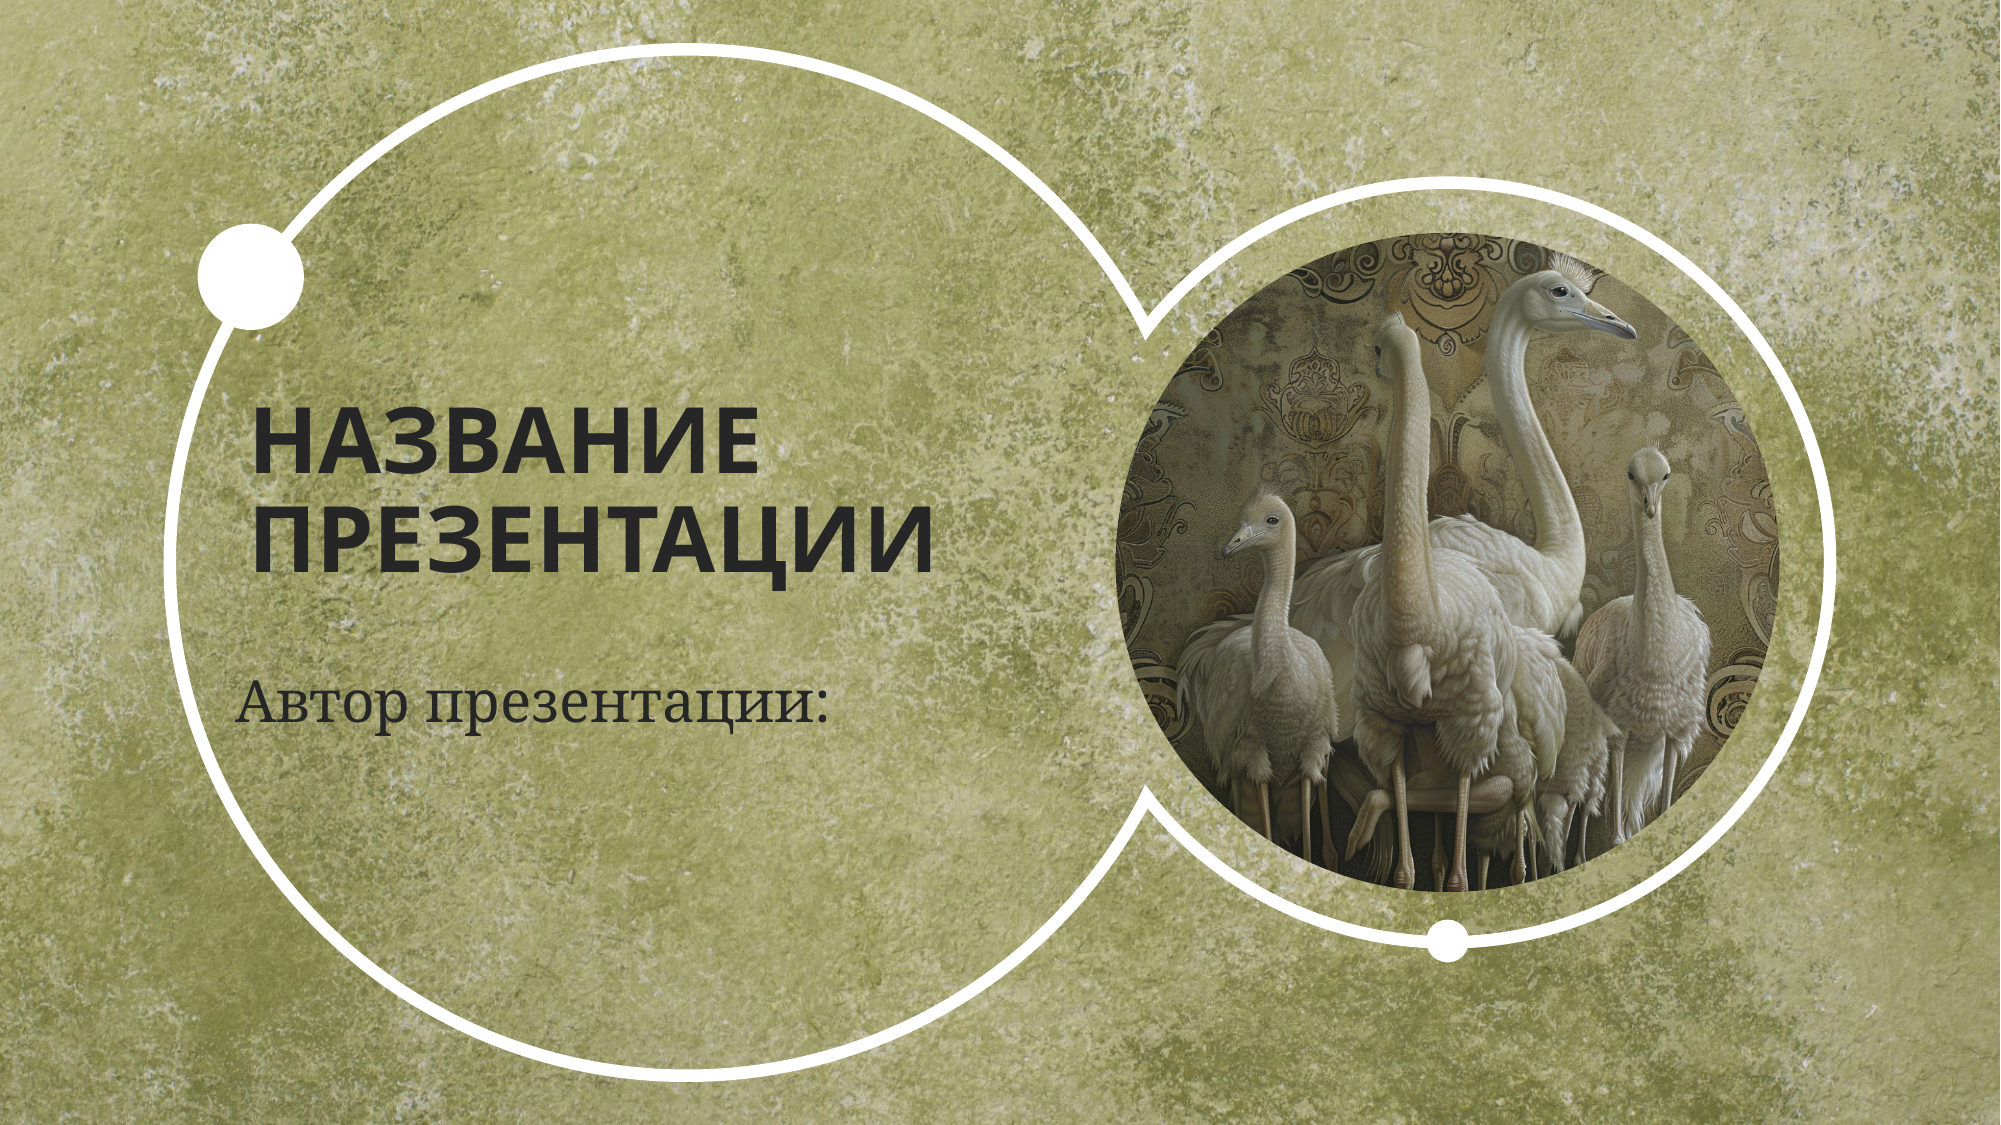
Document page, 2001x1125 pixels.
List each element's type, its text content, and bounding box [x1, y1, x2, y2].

text_box [196, 222, 305, 331]
text_box [168, 48, 1115, 1077]
picture [1115, 232, 1780, 893]
text_box [1780, 372, 1832, 753]
text_box [1256, 893, 1639, 943]
text_box [1256, 181, 1639, 232]
text_box [1425, 918, 1471, 964]
title НАЗВАНИЕ ПРЕЗЕНТАЦИИ [233, 384, 1115, 603]
text_box Автор презентации: [220, 657, 1014, 742]
